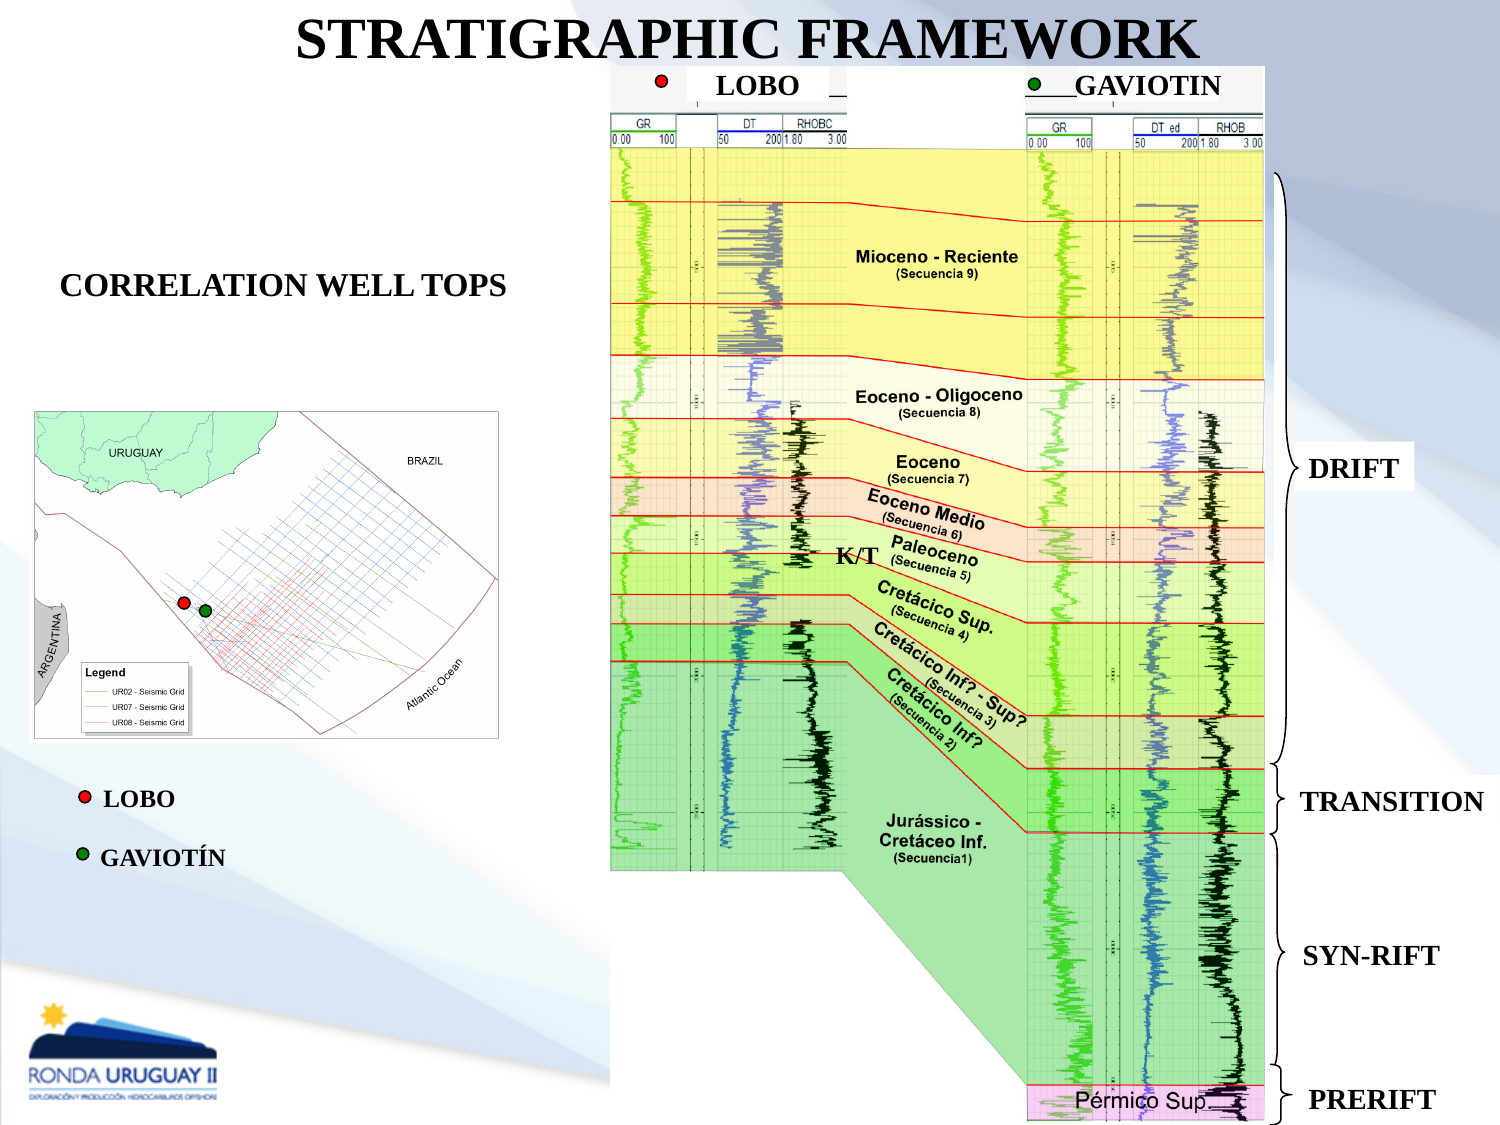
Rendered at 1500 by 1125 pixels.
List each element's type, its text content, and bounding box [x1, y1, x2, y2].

text_box STRATIGRAPHIC FRAMEWORK [5, 0, 1500, 94]
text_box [610, 66, 1500, 1125]
text_box CORRELATION WELL TOPS [44, 255, 523, 311]
picture [0, 0, 610, 1125]
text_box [29, 408, 502, 880]
